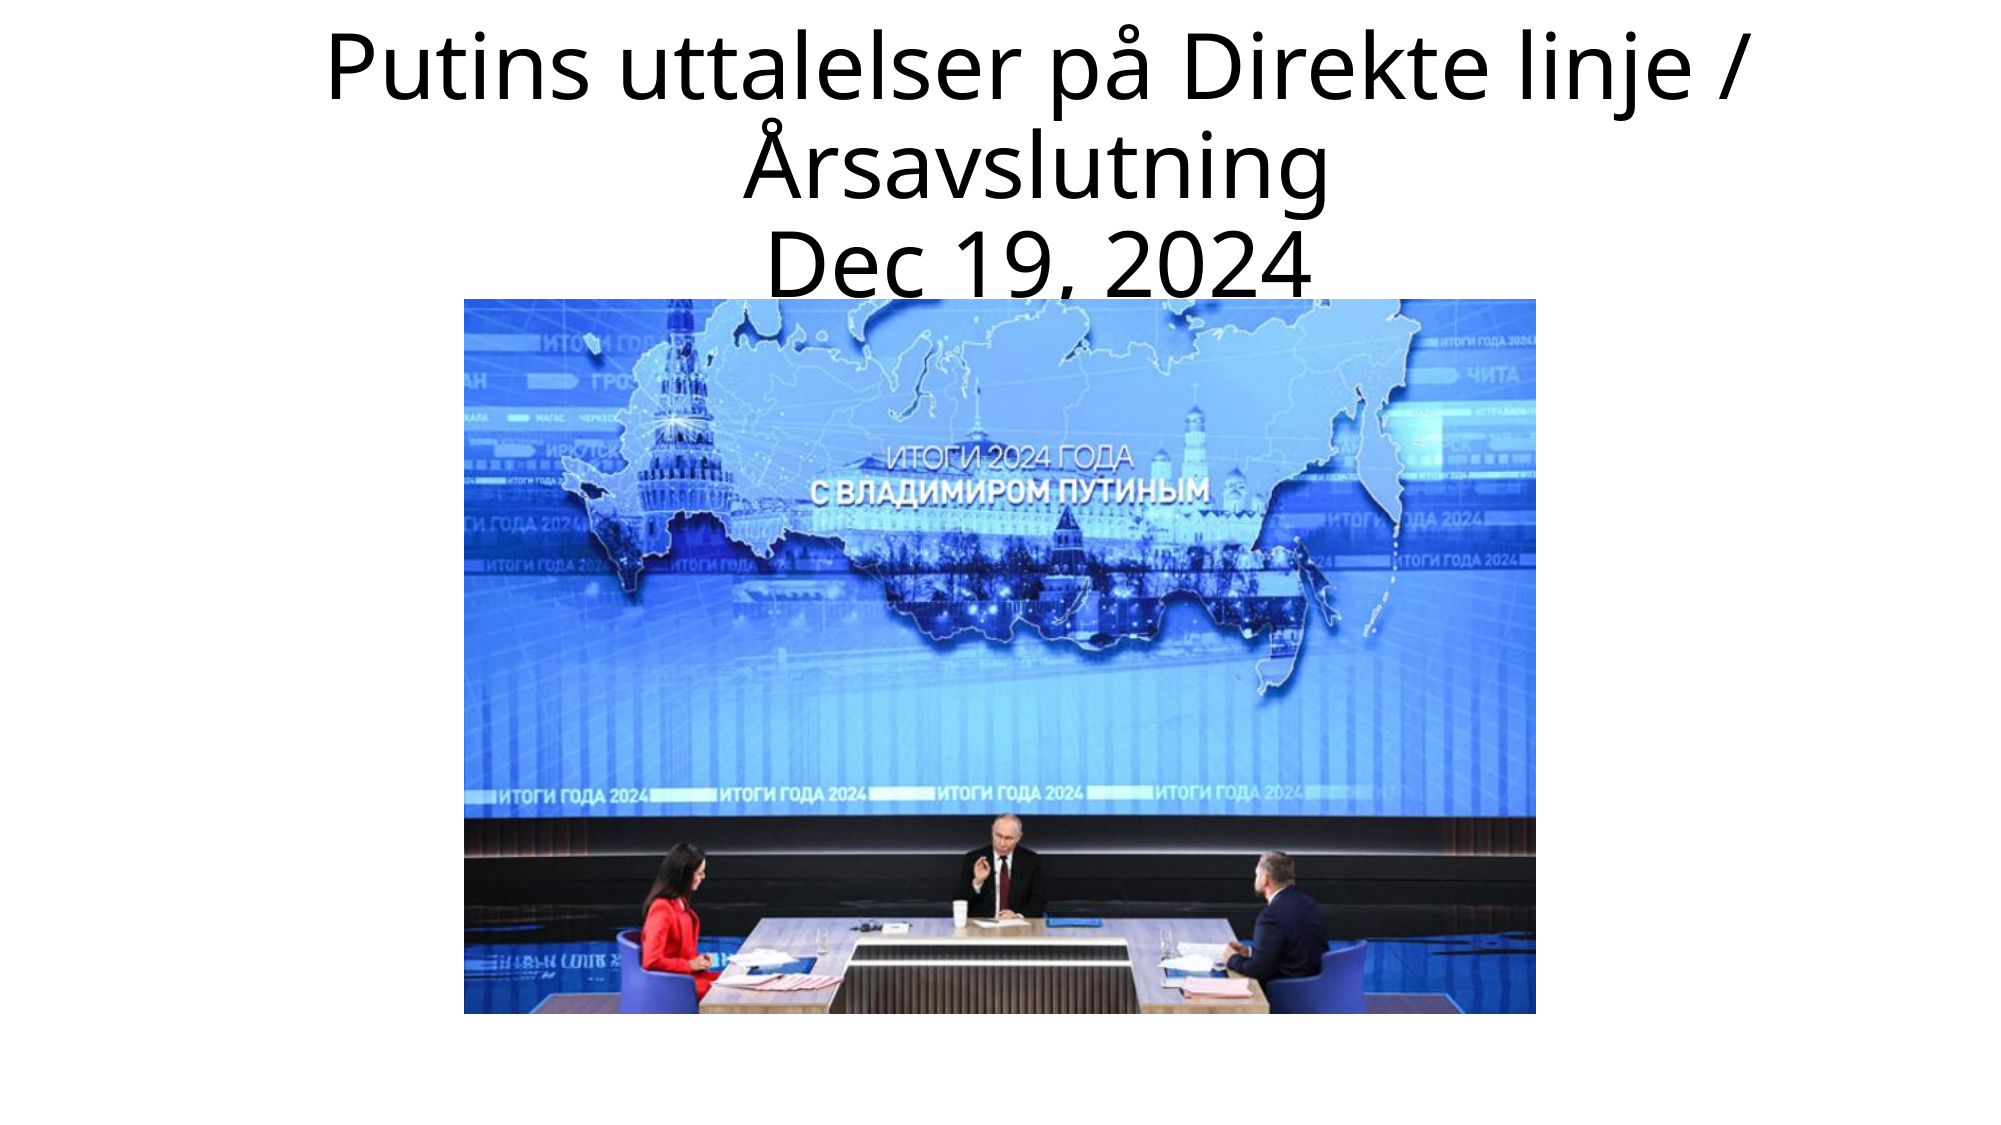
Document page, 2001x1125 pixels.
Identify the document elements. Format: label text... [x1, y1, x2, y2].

title Putins uttalelser på Direkte linje / Årsavslutning Dec 19, 2024 [137, 59, 1940, 278]
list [464, 299, 1536, 1014]
